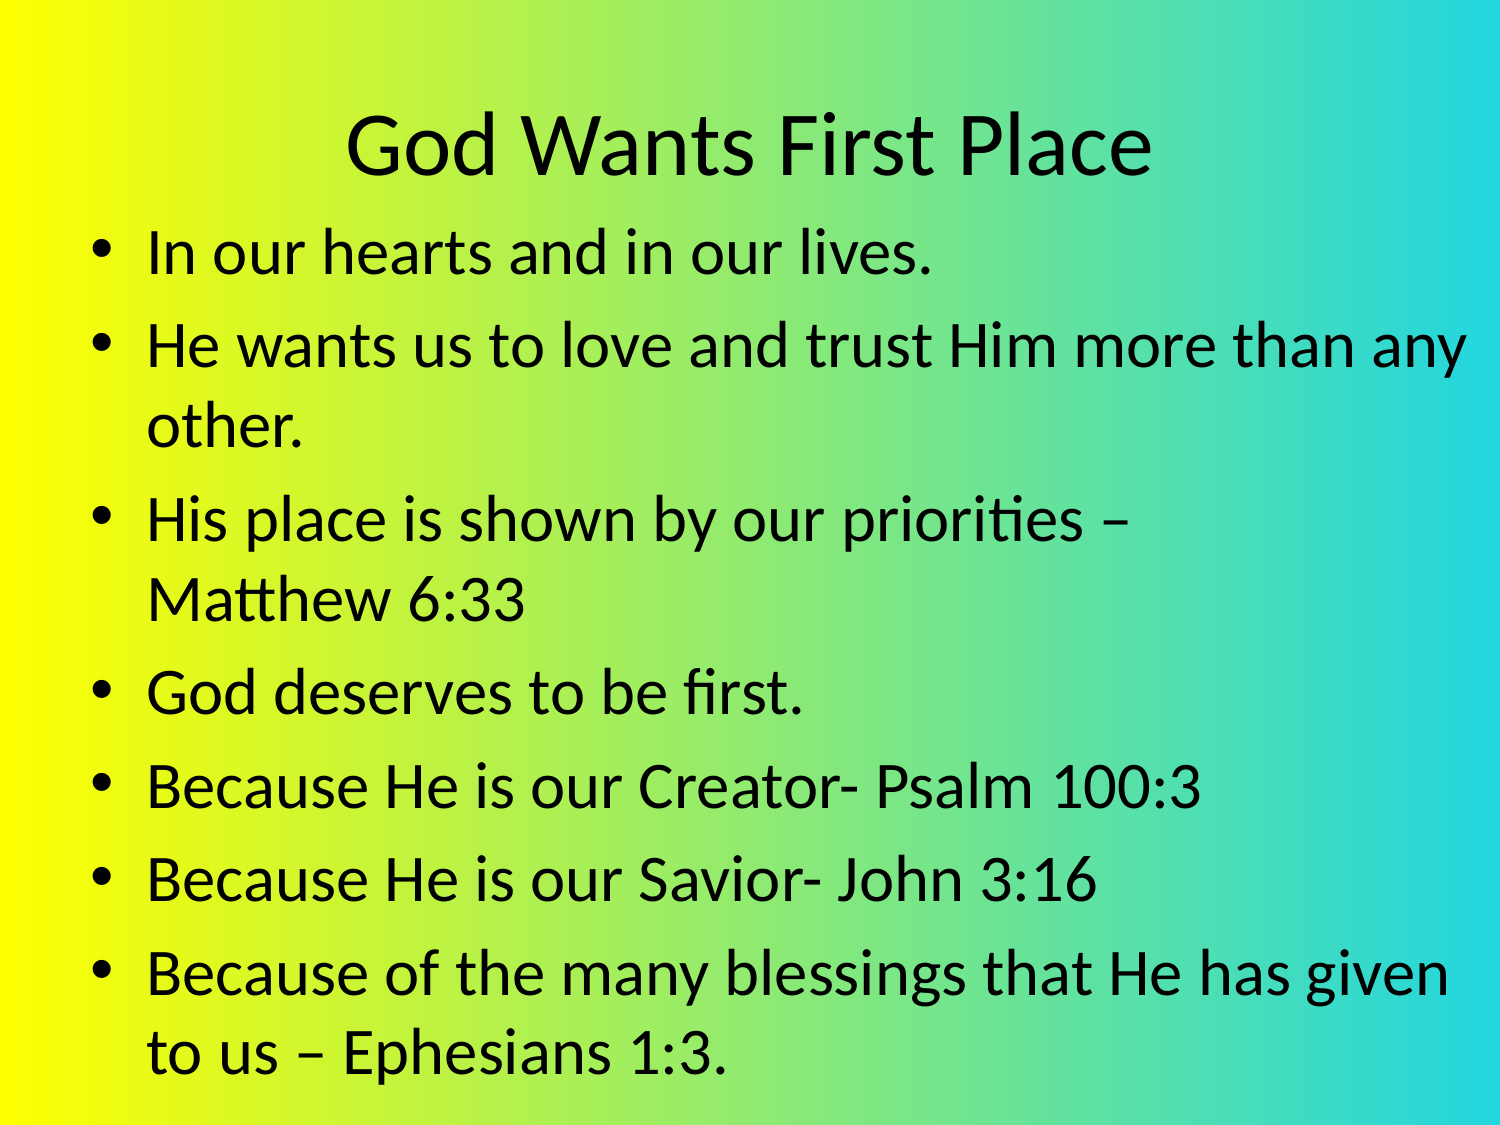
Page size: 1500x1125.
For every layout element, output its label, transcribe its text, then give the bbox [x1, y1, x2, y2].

list In our hearts and in our lives. He wants us to love and trust Him more than any other. His place is shown by our priorities – Matthew 6:33 God deserves to be first. Because He is our Creator- Psalm 100:3 Because He is our Savior- John 3:16 Because of the many blessings that He has given to us – Ephesians 1:3. [75, 200, 1500, 1125]
title God Wants First Place [75, 45, 1425, 200]
